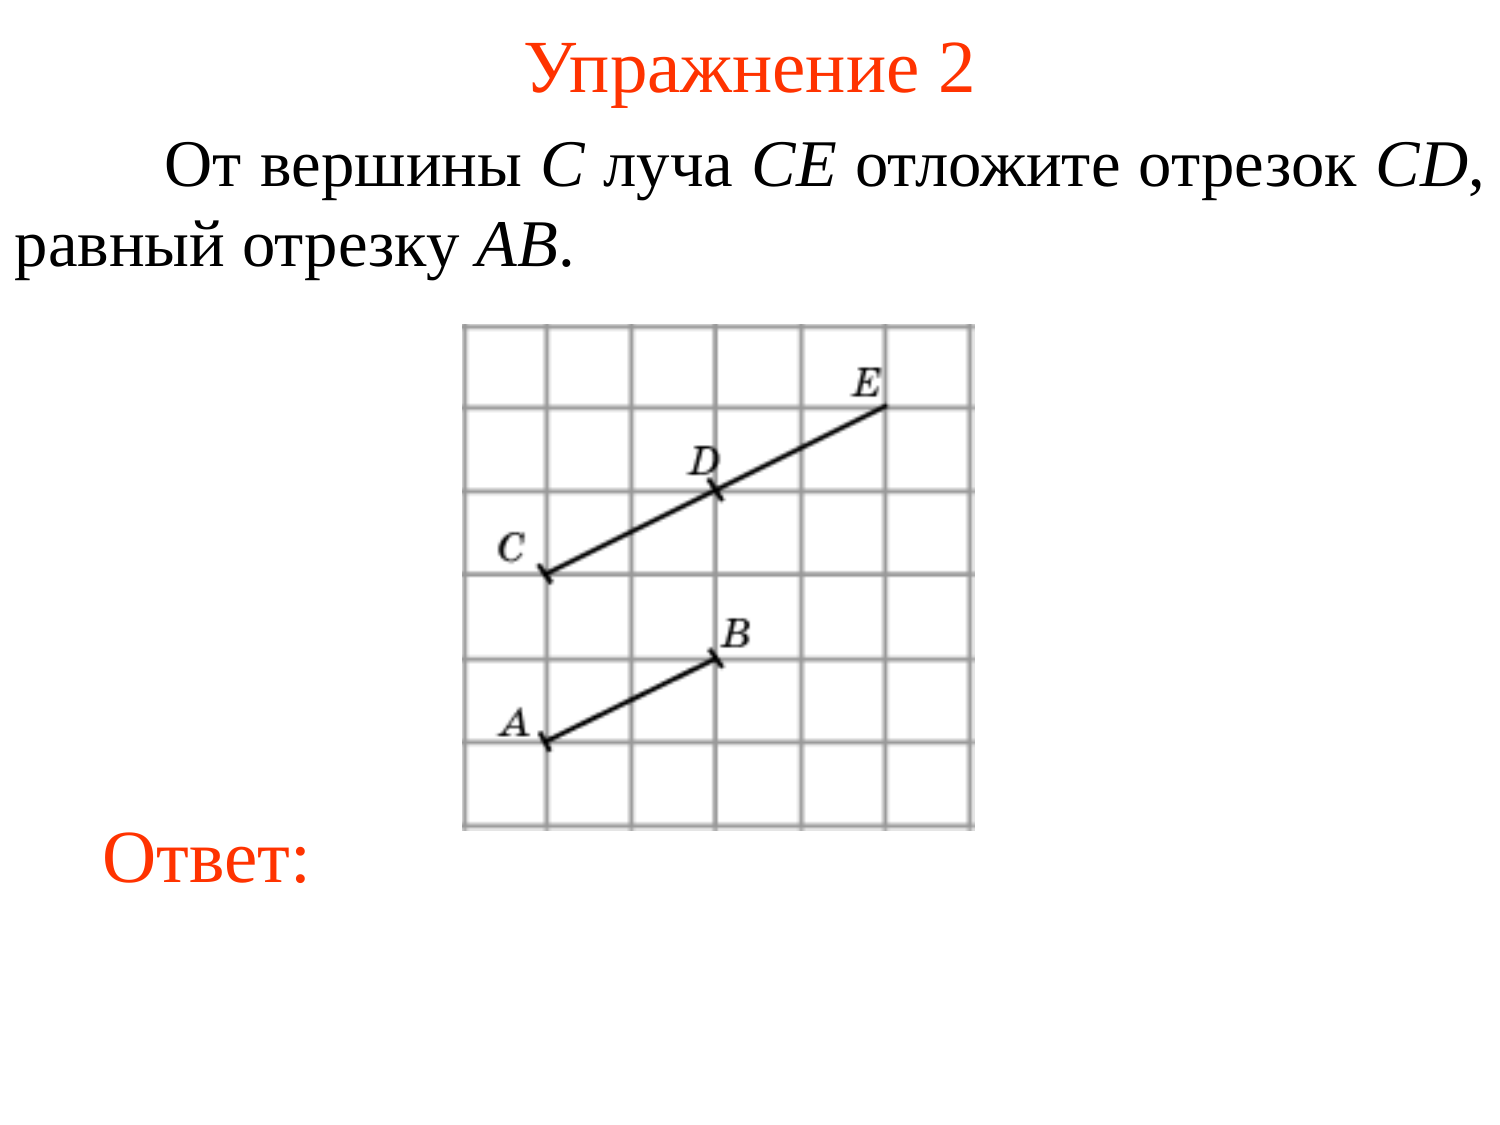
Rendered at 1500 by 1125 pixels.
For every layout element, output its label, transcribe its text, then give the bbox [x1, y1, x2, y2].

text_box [87, 324, 1476, 906]
text_box От вершины C луча CE отложите отрезок CD, равный отрезку AB. [0, 112, 1500, 288]
title Упражнение 2 [112, 24, 1388, 100]
